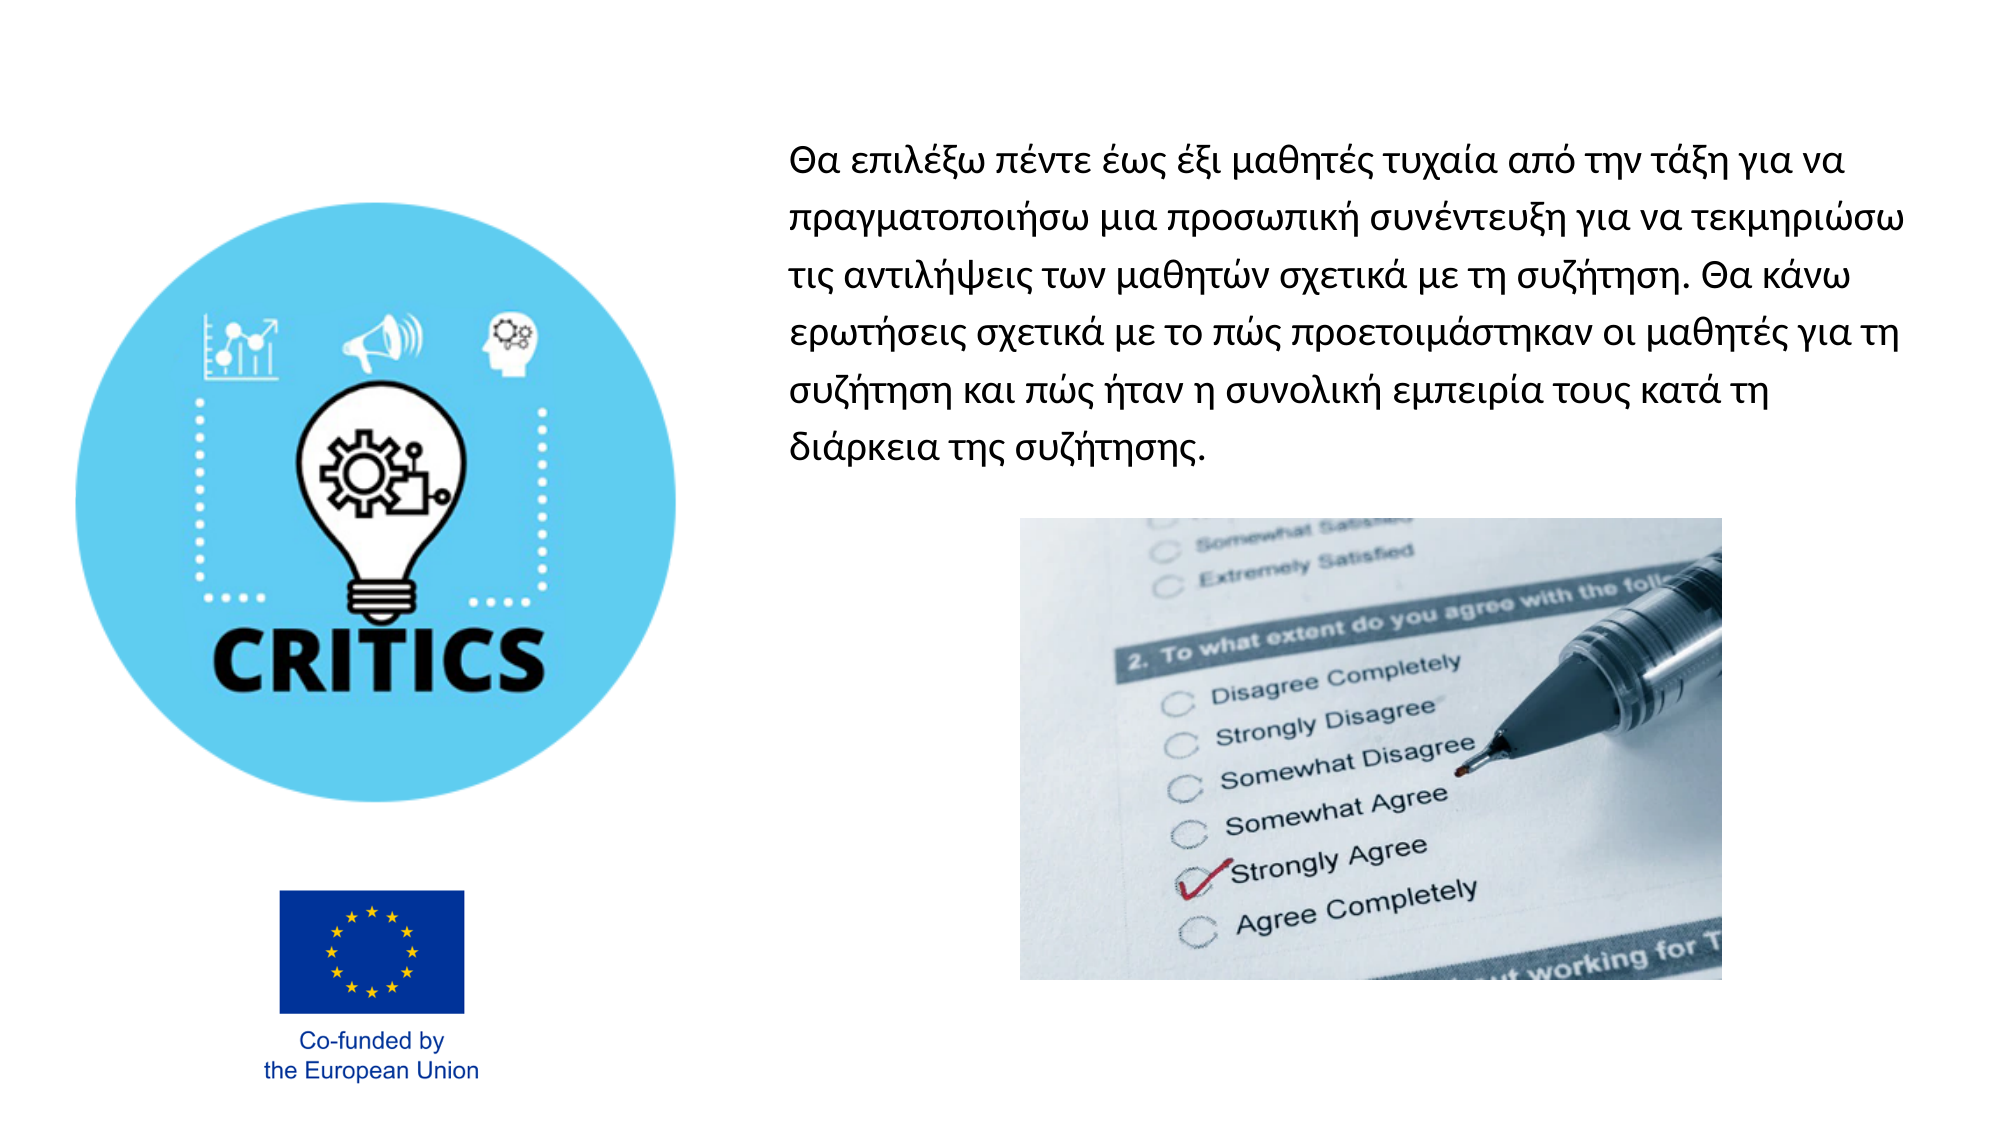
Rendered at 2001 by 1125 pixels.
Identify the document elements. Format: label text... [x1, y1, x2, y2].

picture [1020, 518, 1722, 980]
picture [25, 160, 727, 1096]
text_box Θα επιλέξω πέντε έως έξι μαθητές τυχαία από την τάξη για να πραγματοποιήσω μια προσωπική συνέντευξη για να τεκμηριώσω τις αντιλήψεις των μαθητών σχετικά με τη συζήτηση. Θα κάνω ερωτήσεις σχετικά με το πώς προετοιμάστηκαν οι μαθητές για τη συζήτηση και πώς ήταν η συνολική εμπειρία τους κατά τη διάρκεια της συζήτησης. [774, 108, 1942, 484]
